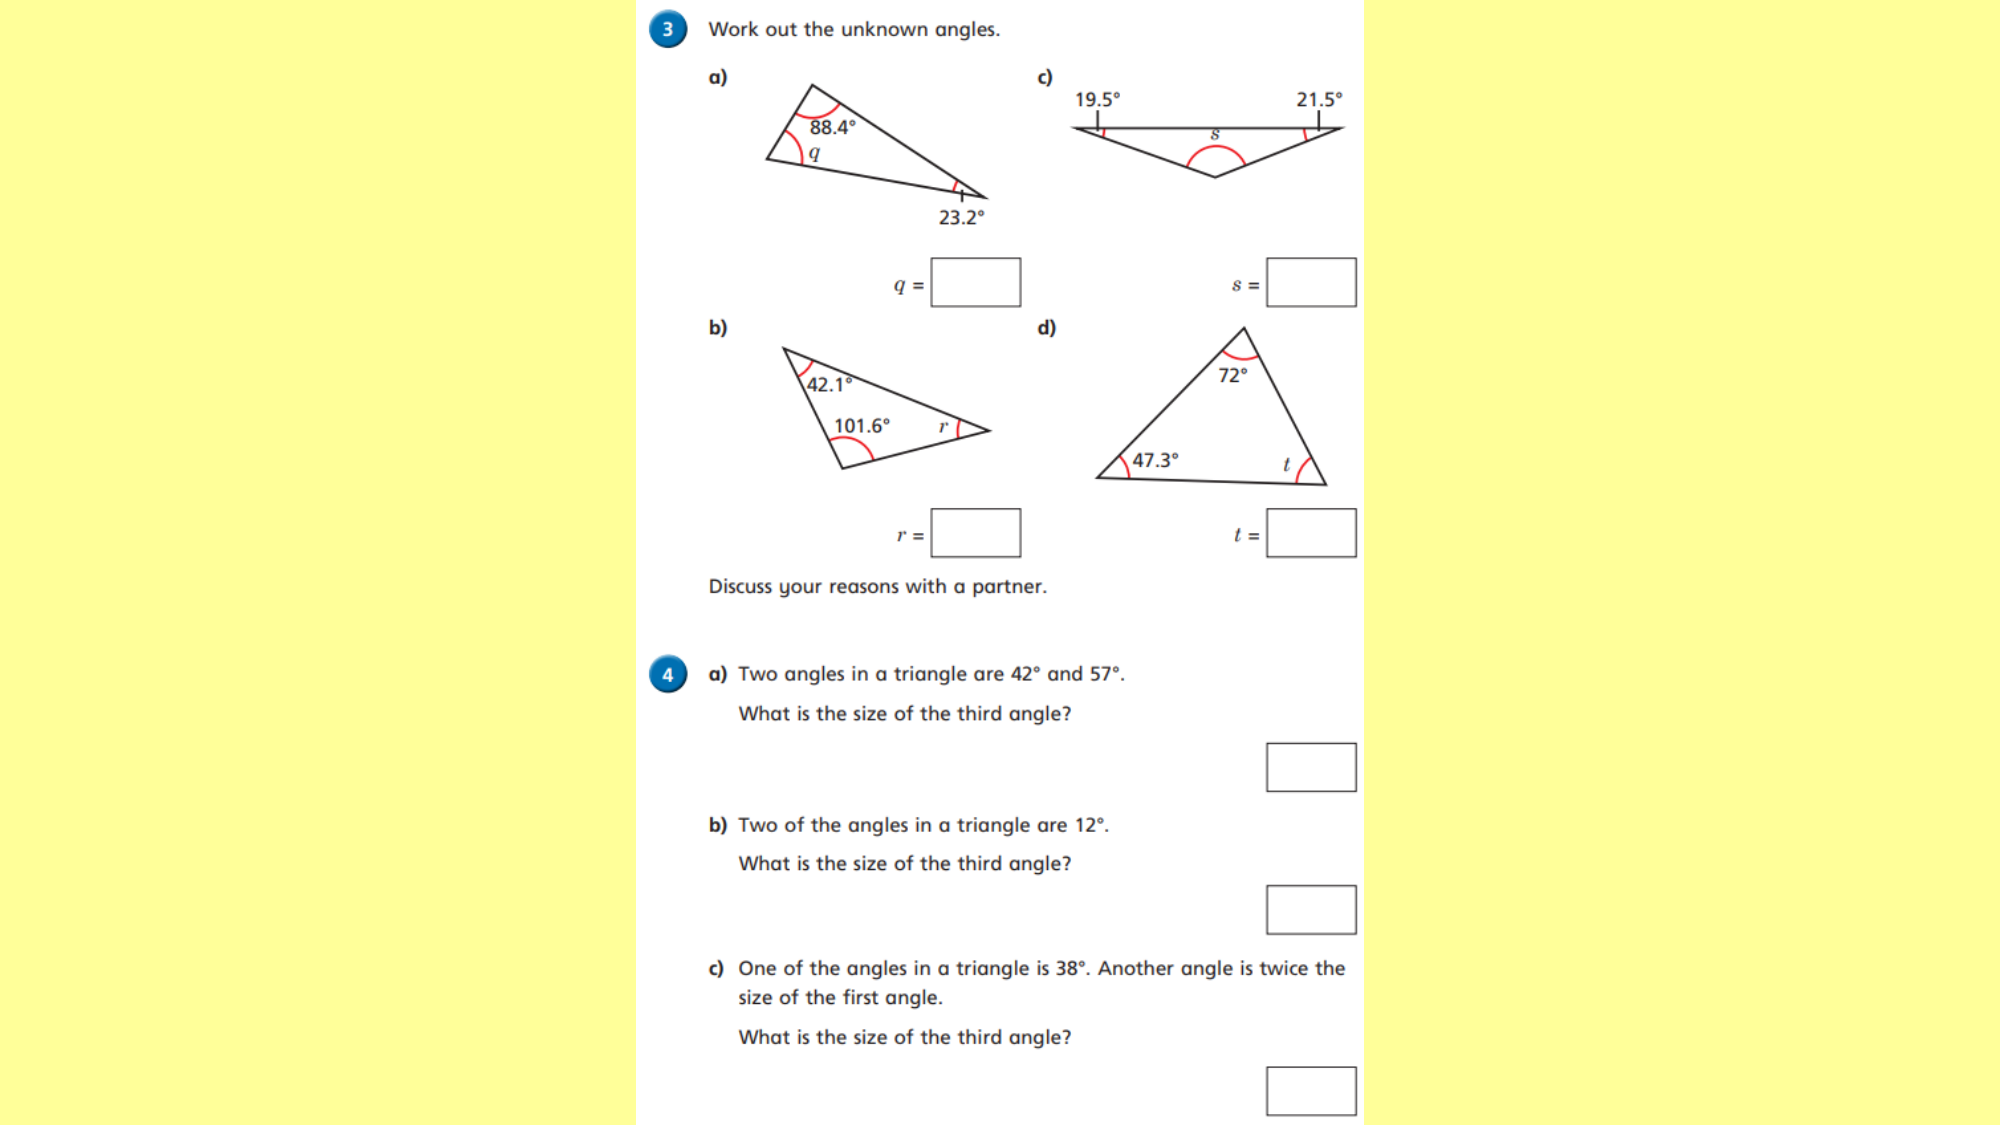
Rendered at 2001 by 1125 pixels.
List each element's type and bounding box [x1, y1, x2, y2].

picture [636, 0, 1364, 1125]
